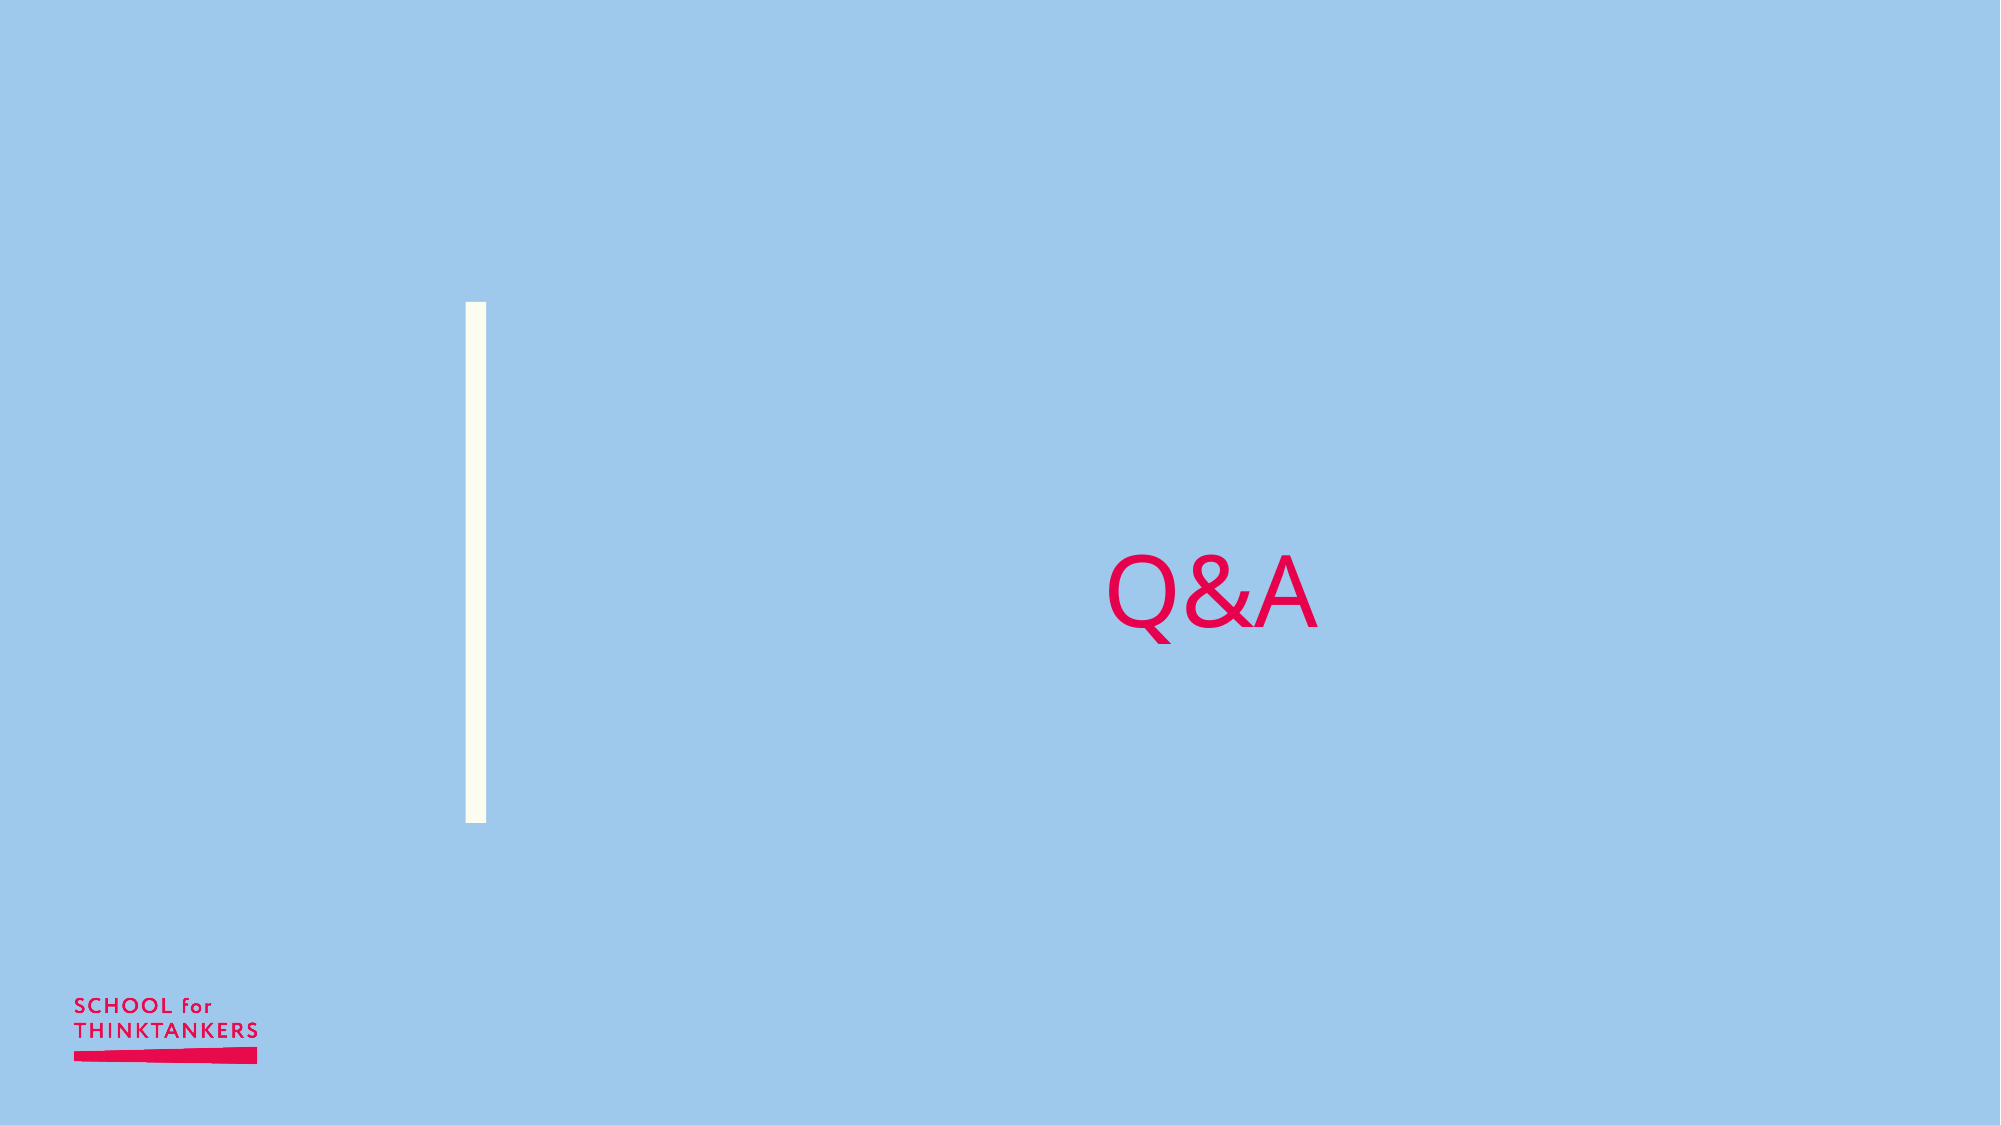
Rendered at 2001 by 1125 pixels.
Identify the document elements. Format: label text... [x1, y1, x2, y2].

title Q&A [551, 326, 1871, 865]
picture [65, 981, 265, 1076]
